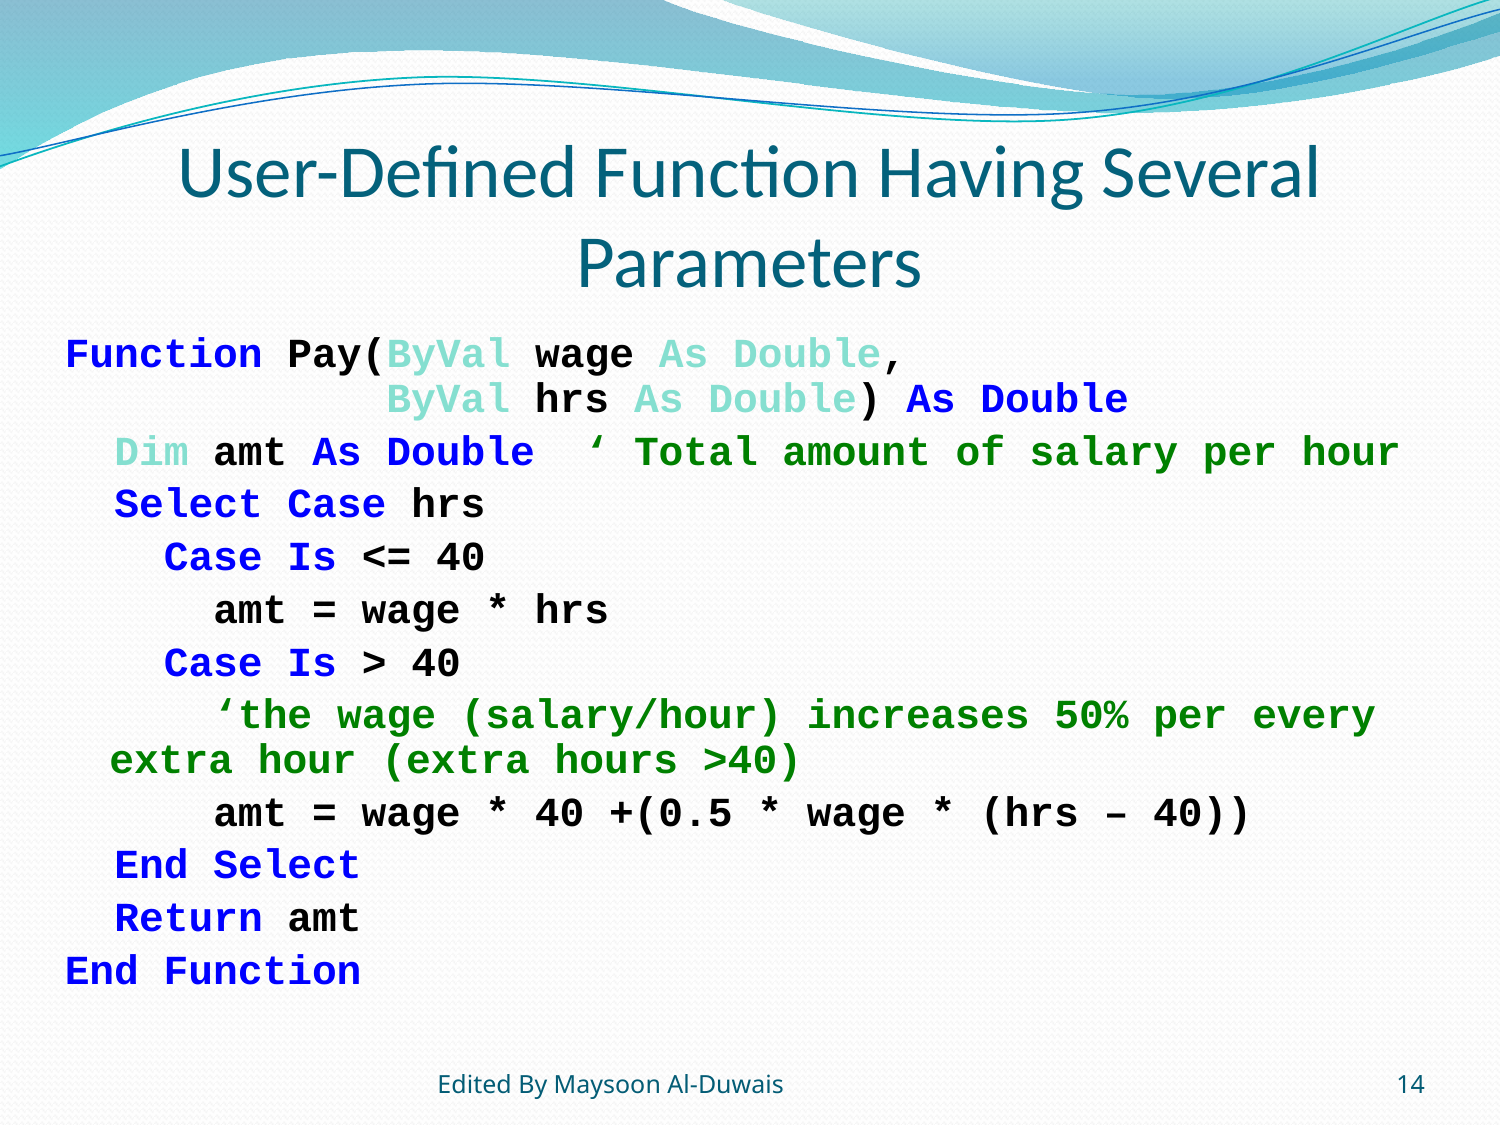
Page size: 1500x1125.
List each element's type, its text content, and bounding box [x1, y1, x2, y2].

footer Edited By Maysoon Al-Duwais [437, 1042, 988, 1103]
slide_number 14 [1299, 1042, 1425, 1103]
title User-Defined Function Having Several Parameters [75, 115, 1425, 303]
list Function Pay(ByVal wage As Double, ByVal hrs As Double) As Double Dim amt As Double ‘ Total amount of salary per hour Select Case hrs Case Is <= 40 amt = wage * hrs Case Is > 40 ‘the wage (salary/hour) increases 50% per every extra hour (extra hours >40) amt = wage * 40 +(0.5 * wage * (hrs – 40)) End Select Return amt End Function [50, 324, 1475, 1006]
